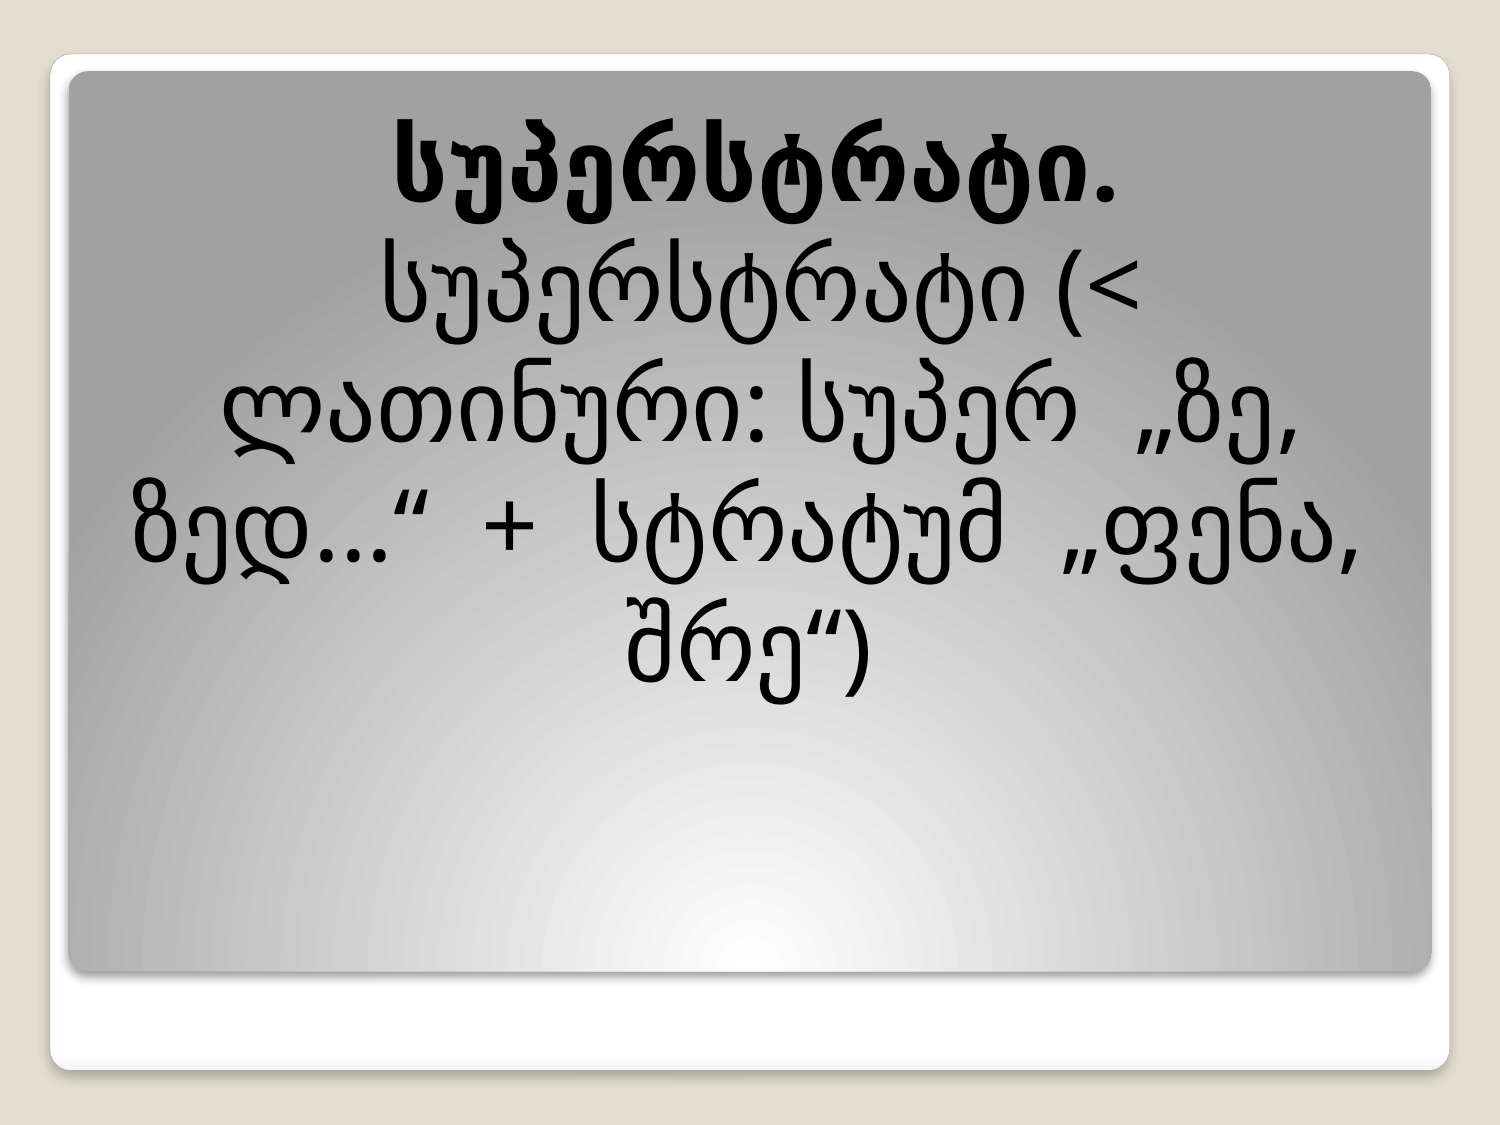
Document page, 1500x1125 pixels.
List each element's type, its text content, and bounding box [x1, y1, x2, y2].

list სუპერსტრატი. სუპერსტრატი (< ლათინური: სუპერ „ზე, ზედ...“ + სტრატუმ „ფენა, შრე“) [82, 86, 1425, 774]
